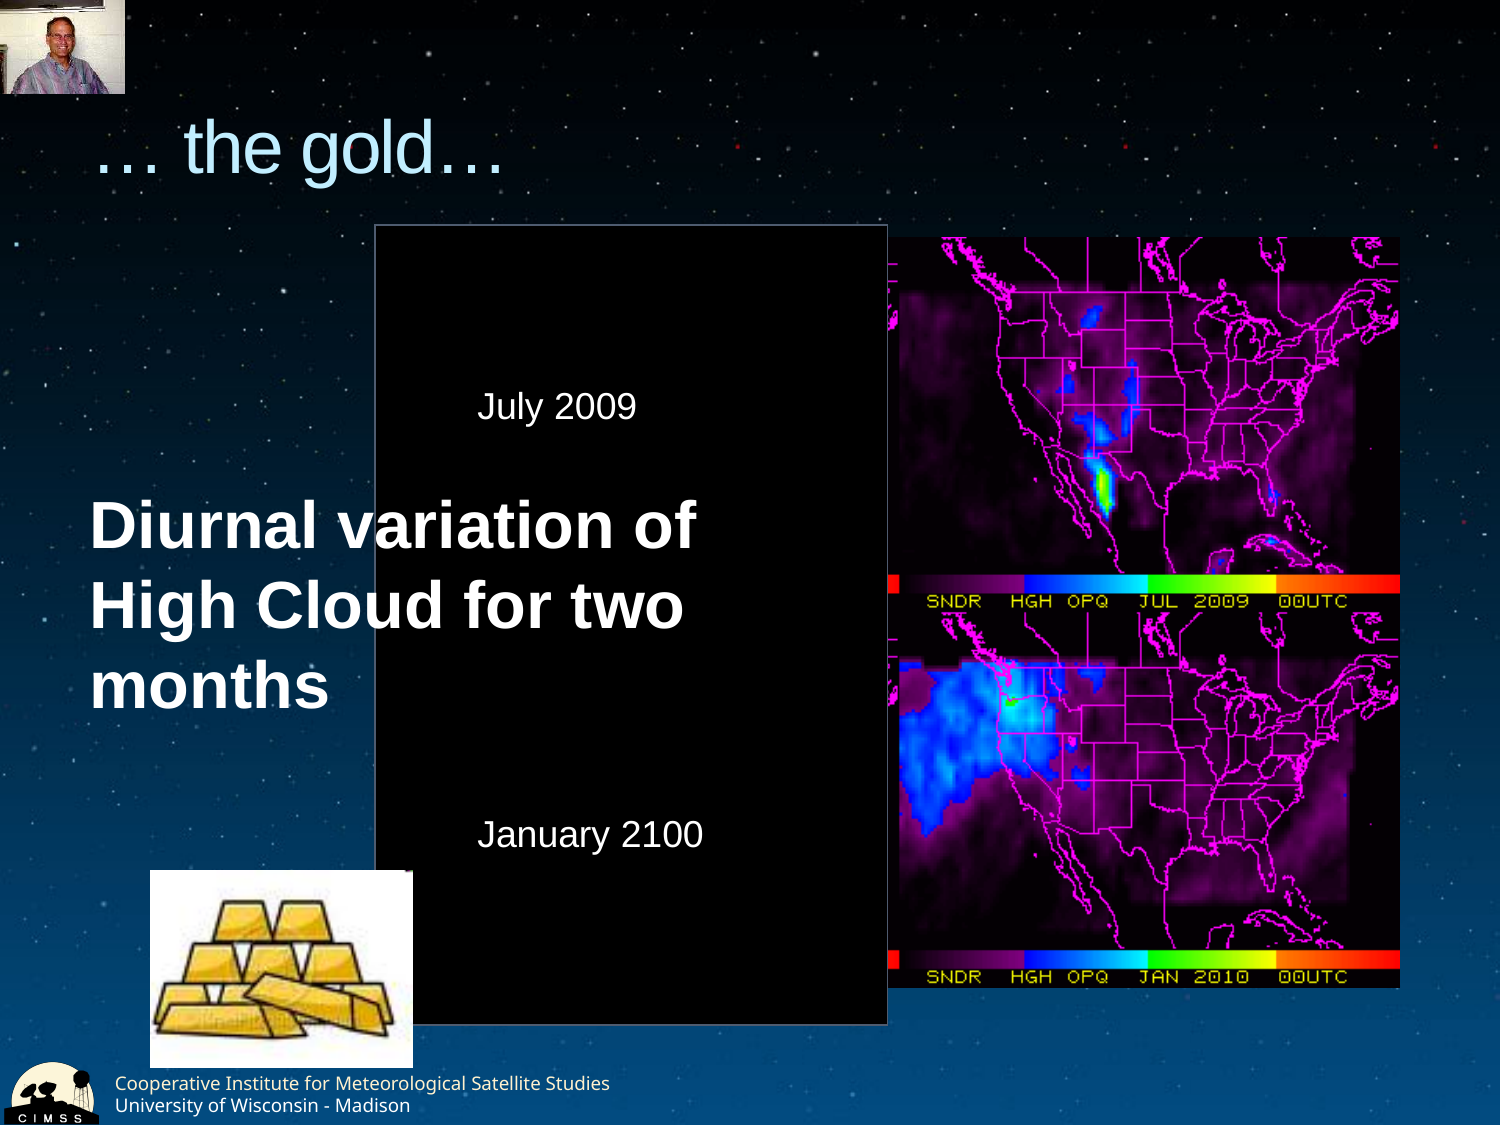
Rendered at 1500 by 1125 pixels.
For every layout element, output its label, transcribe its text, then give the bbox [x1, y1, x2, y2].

picture [149, 870, 413, 1068]
title … the gold… [75, 50, 1425, 238]
picture [0, 0, 1500, 1125]
text_box Diurnal variation of High Cloud for two months [75, 474, 368, 730]
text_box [374, 224, 1401, 1026]
picture [0, 0, 126, 95]
